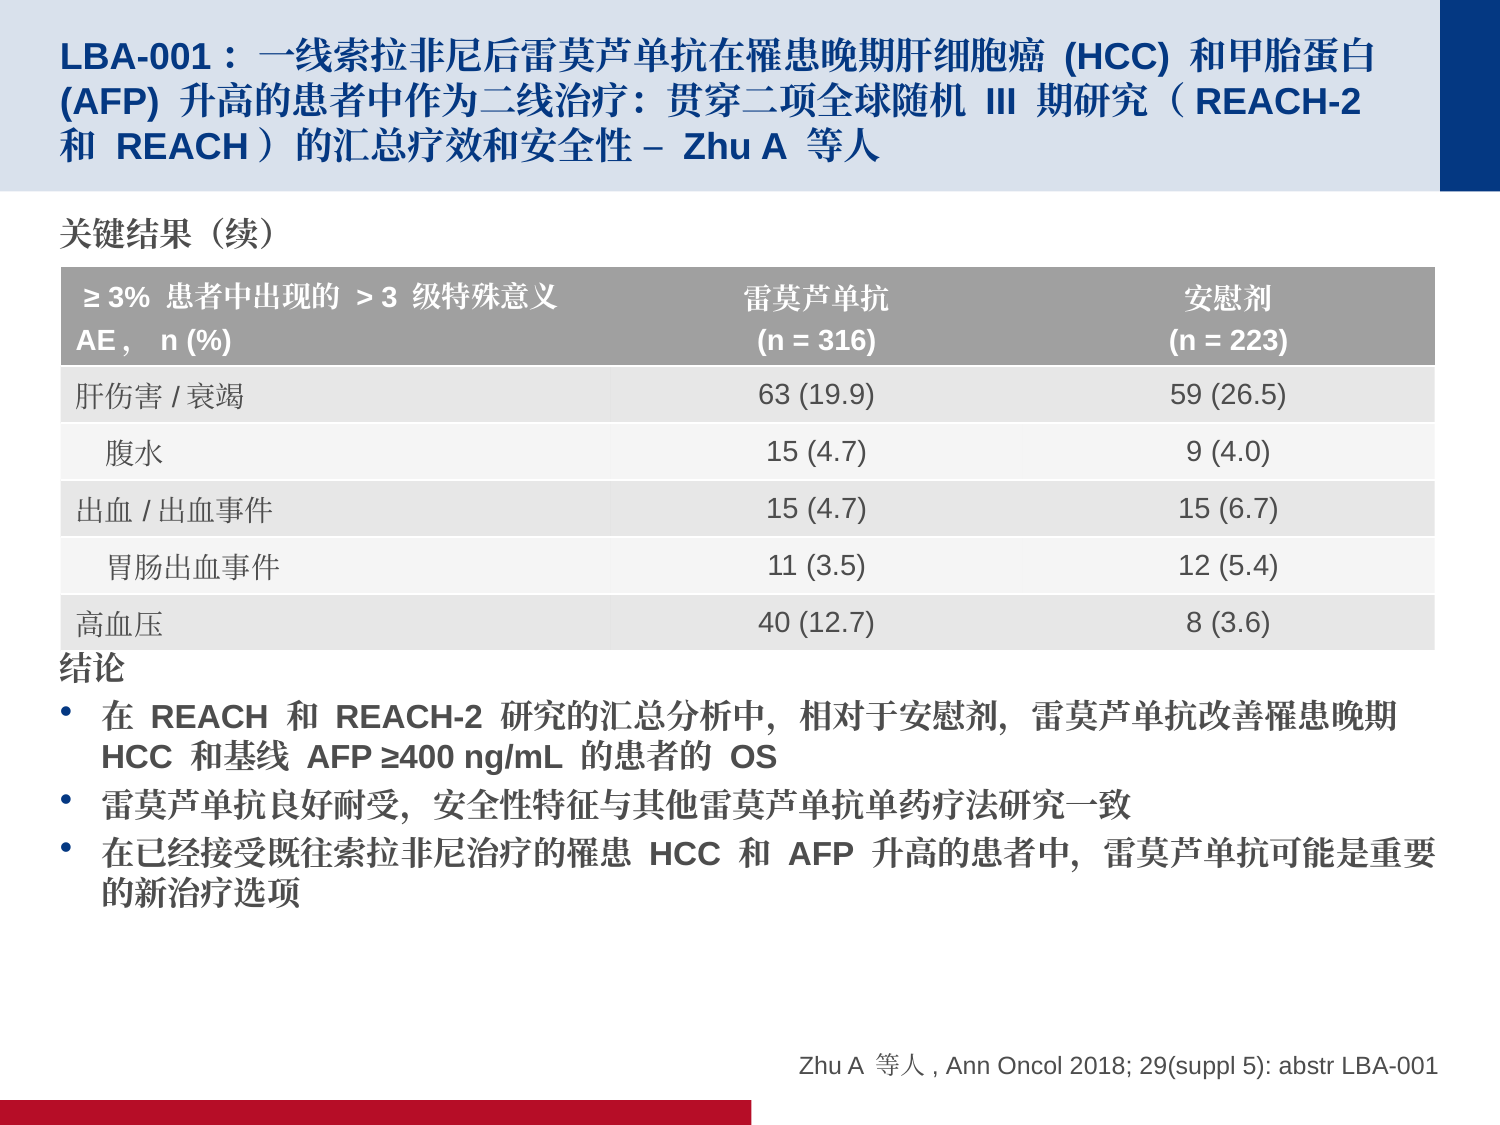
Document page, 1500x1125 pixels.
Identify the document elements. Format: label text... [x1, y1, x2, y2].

table_cell 11 (3.5) [611, 538, 1023, 593]
table_cell 胃肠出血事件 [61, 538, 611, 593]
table_cell 出血/出血事件 [61, 481, 611, 536]
table_cell 9 (4.0) [1023, 424, 1435, 479]
list Zhu A 等人, Ann Oncol 2018; 29(suppl 5): abstr LBA-001 [762, 999, 1441, 1080]
table_cell 高血压 [61, 595, 611, 650]
table_header 雷莫芦单抗 (n = 316) [611, 267, 1023, 365]
table_header 安慰剂 (n = 223) [1023, 267, 1435, 365]
title LBA-001：一线索拉非尼后雷莫芦单抗在罹患晚期肝细胞癌 (HCC) 和甲胎蛋白 (AFP) 升高的患者中作为二线治疗：贯穿二项全球随机 III 期研究（REACH-2 和 REACH）的汇总疗效和安全性 – Zhu A 等人 [59, 29, 1412, 162]
table_cell 15 (4.7) [611, 424, 1023, 479]
table_cell 腹水 [61, 424, 611, 479]
table_cell 59 (26.5) [1023, 367, 1435, 422]
table_cell 12 (5.4) [1023, 538, 1435, 593]
table_cell 15 (4.7) [611, 481, 1023, 536]
table_cell 40 (12.7) [611, 595, 1023, 650]
table_cell 肝伤害/衰竭 [61, 367, 611, 422]
list 关键结果（续） 结论 在 REACH 和 REACH-2 研究的汇总分析中，相对于安慰剂，雷莫芦单抗改善罹患晚期 HCC 和基线 AFP ≥400 ng/mL 的患者的 OS 雷莫芦单抗良好耐受，安全性特征与其他雷莫芦单抗单药疗法研究一致 在已经接受既往索拉非尼治疗的罹患 HCC 和 AFP 升高的患者中，雷莫芦单抗可能是重要的新治疗选项 [59, 205, 1441, 985]
table_cell 8 (3.6) [1023, 595, 1435, 650]
table_header ≥ 3% 患者中出现的 > 3 级特殊意义 AE，n (%) [61, 267, 611, 365]
table_cell 63 (19.9) [611, 367, 1023, 422]
table_cell 15 (6.7) [1023, 481, 1435, 536]
